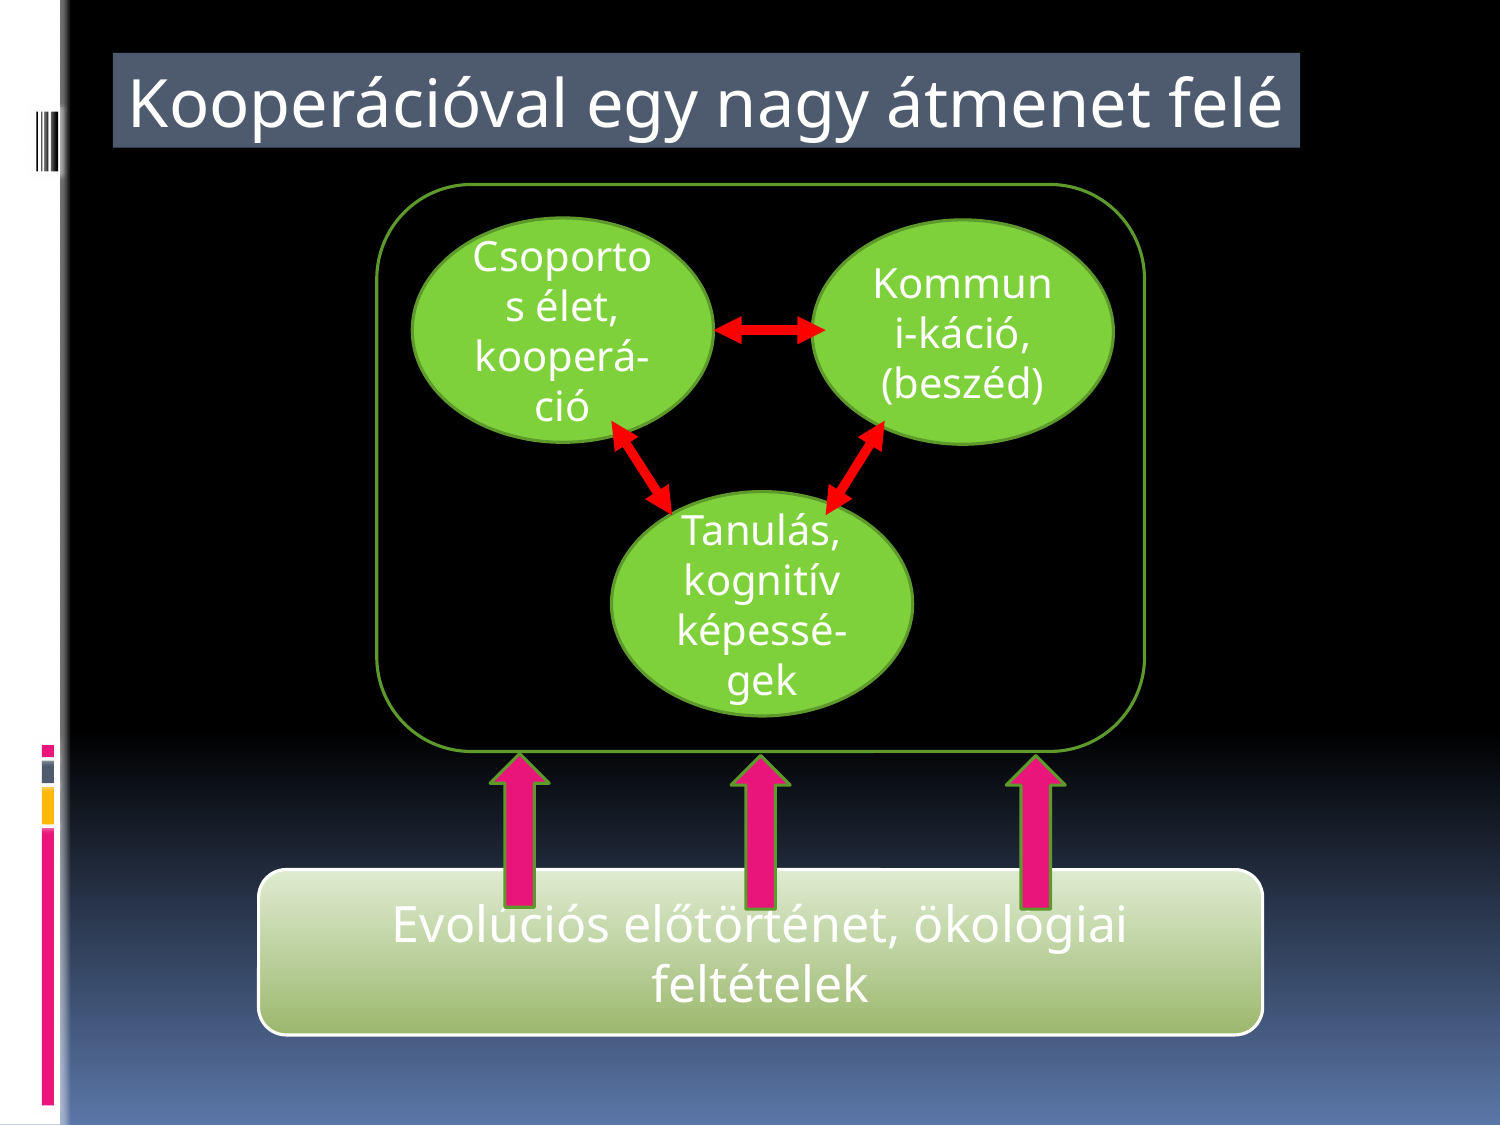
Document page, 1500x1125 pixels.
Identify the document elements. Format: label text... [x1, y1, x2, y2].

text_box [376, 184, 1145, 745]
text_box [258, 753, 1264, 1036]
text_box Kooperációval egy nagy átmenet felé [112, 52, 1301, 148]
